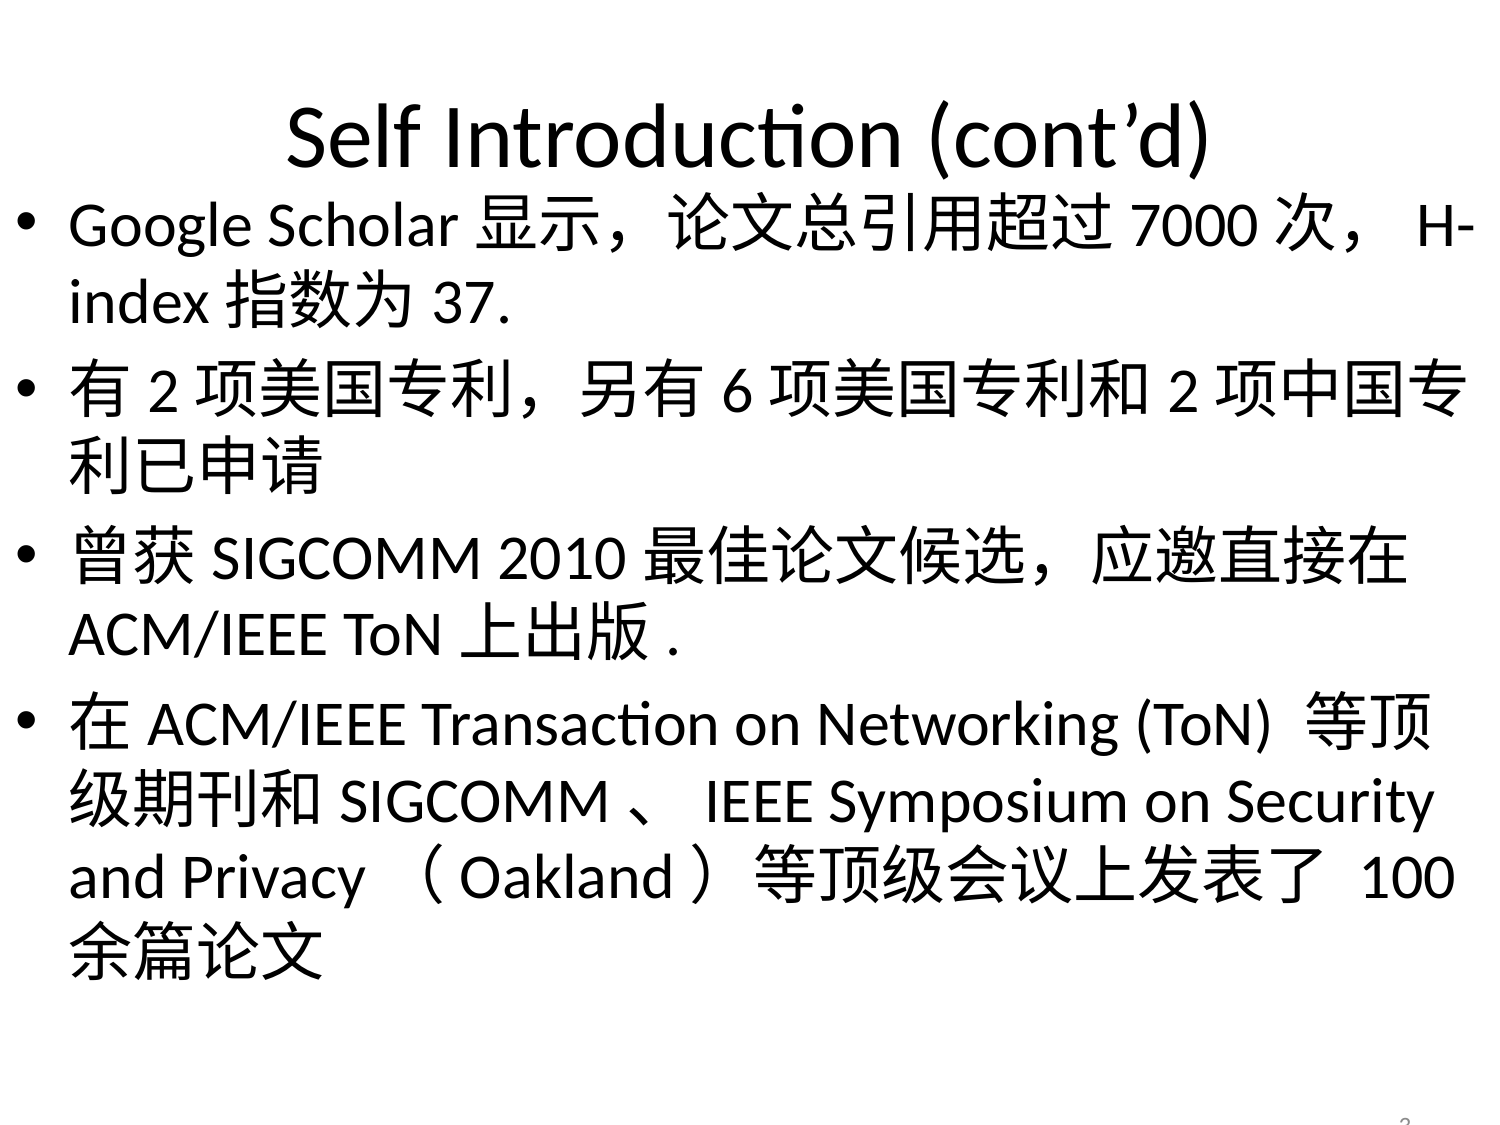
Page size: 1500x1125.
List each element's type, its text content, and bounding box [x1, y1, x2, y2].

title Self Introduction (cont’d) [75, 37, 1425, 174]
slide_number 3 [1076, 1095, 1427, 1125]
list Google Scholar显示，论文总引用超过7000次，H-index指数为37. 有2项美国专利，另有6项美国专利和2项中国专利已申请 曾获SIGCOMM 2010最佳论文候选，应邀直接在ACM/IEEE ToN上出版. 在ACM/IEEE Transaction on Networking (ToN) 等顶级期刊和SIGCOMM、IEEE Symposium on Security and Privacy（Oakland）等顶级会议上发表了 100余篇论文 [0, 174, 1500, 1000]
